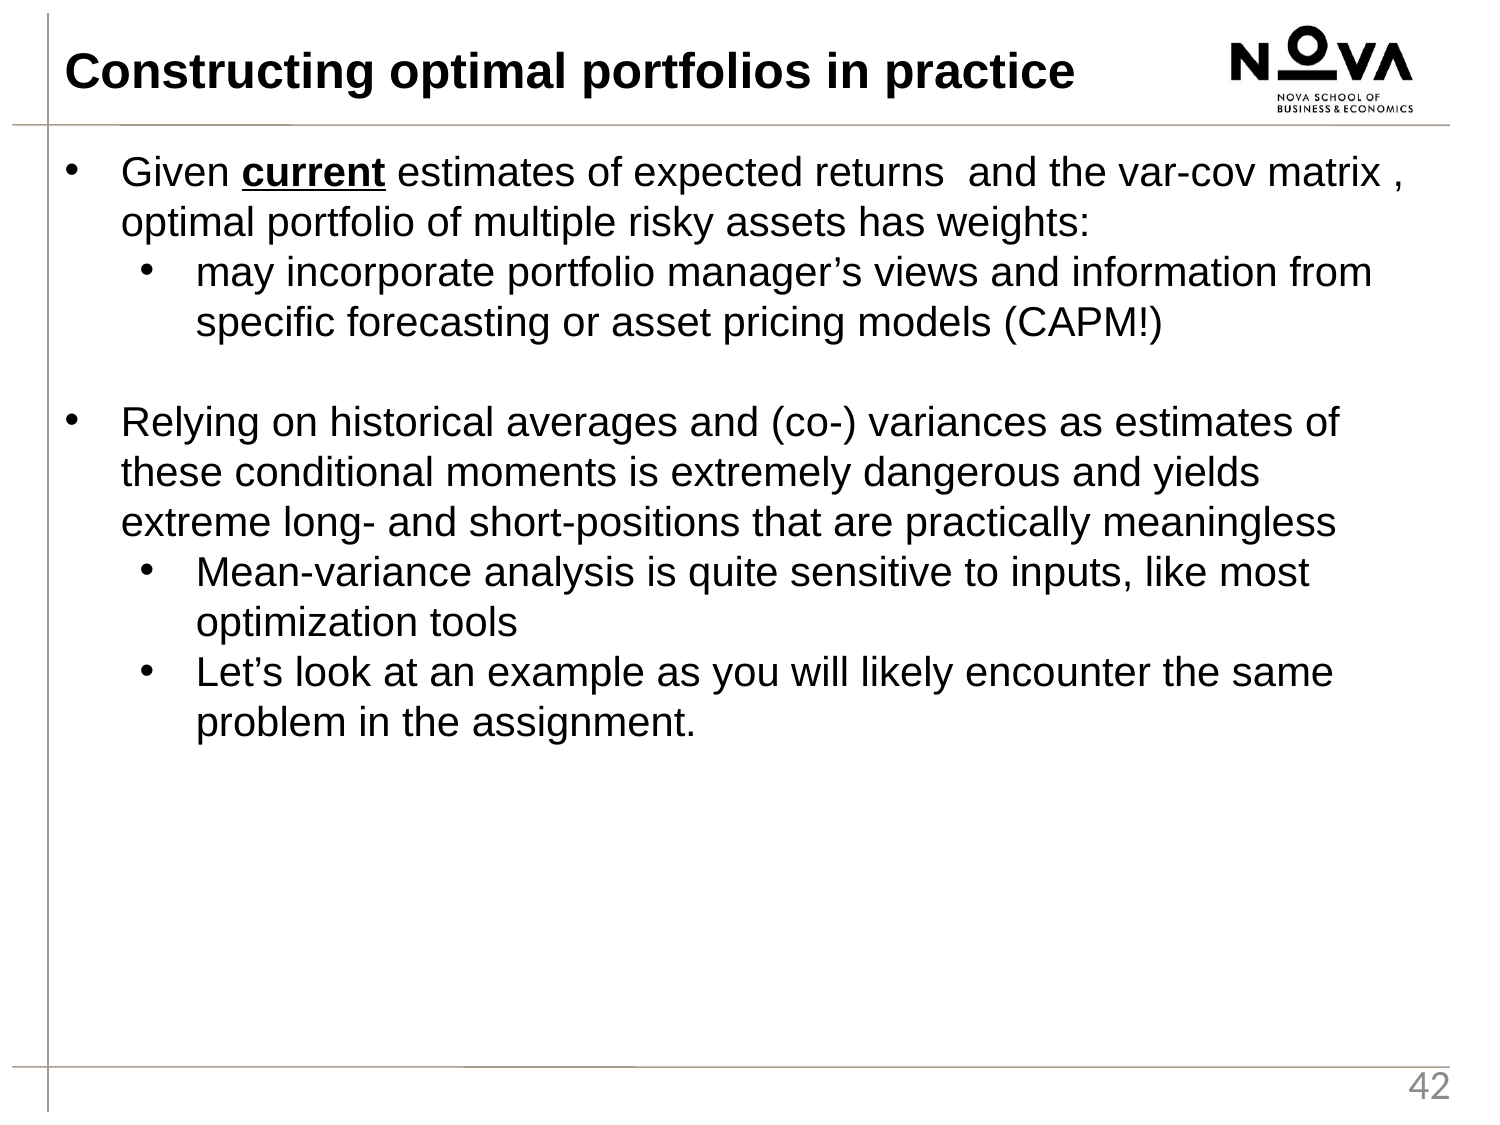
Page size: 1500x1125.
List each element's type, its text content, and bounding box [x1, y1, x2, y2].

picture [1193, 18, 1450, 119]
text_box Constructing optimal portfolios in practice [49, 31, 1269, 107]
slide_number 42 [1115, 1062, 1466, 1103]
